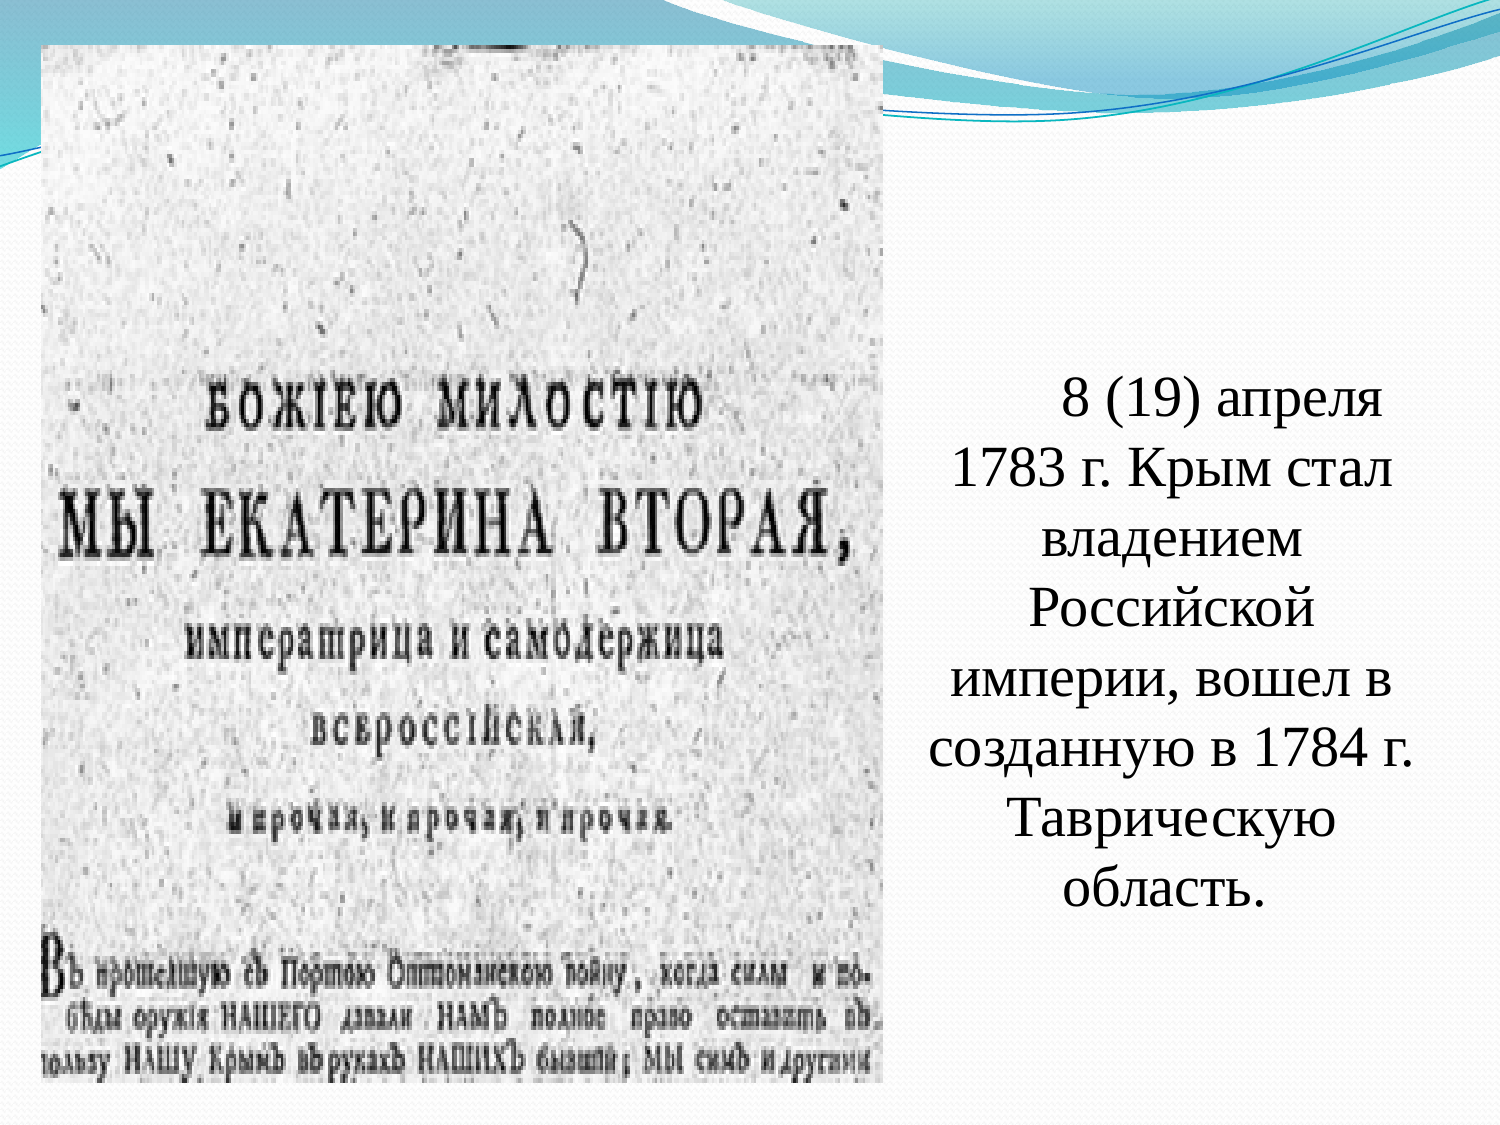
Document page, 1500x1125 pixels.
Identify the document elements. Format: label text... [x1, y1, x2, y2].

text_box 8 (19) апреля 1783 г. Крым стал владением Российской империи, вошел в созданную в 1784 г. Таврическую область. [902, 350, 1442, 925]
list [40, 44, 883, 1083]
